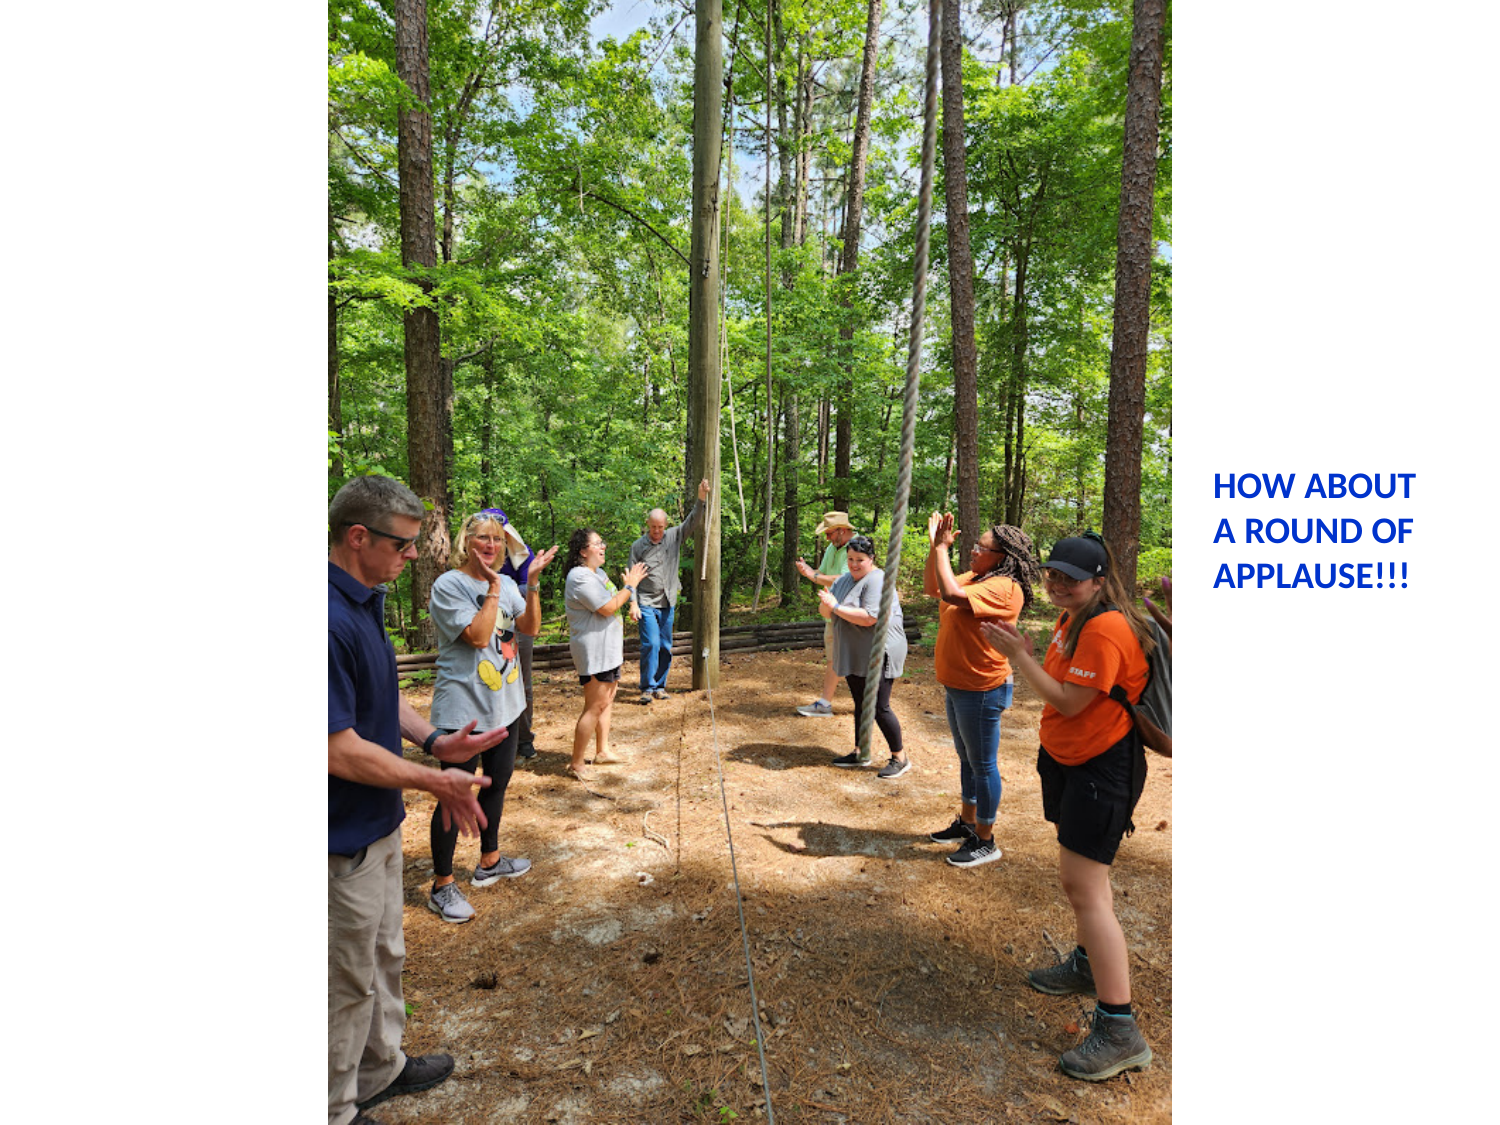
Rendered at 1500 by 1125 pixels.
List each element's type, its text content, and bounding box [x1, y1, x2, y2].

text_box HOW ABOUT A ROUND OF APPLAUSE!!! [1198, 453, 1437, 603]
picture [328, 0, 1172, 1125]
